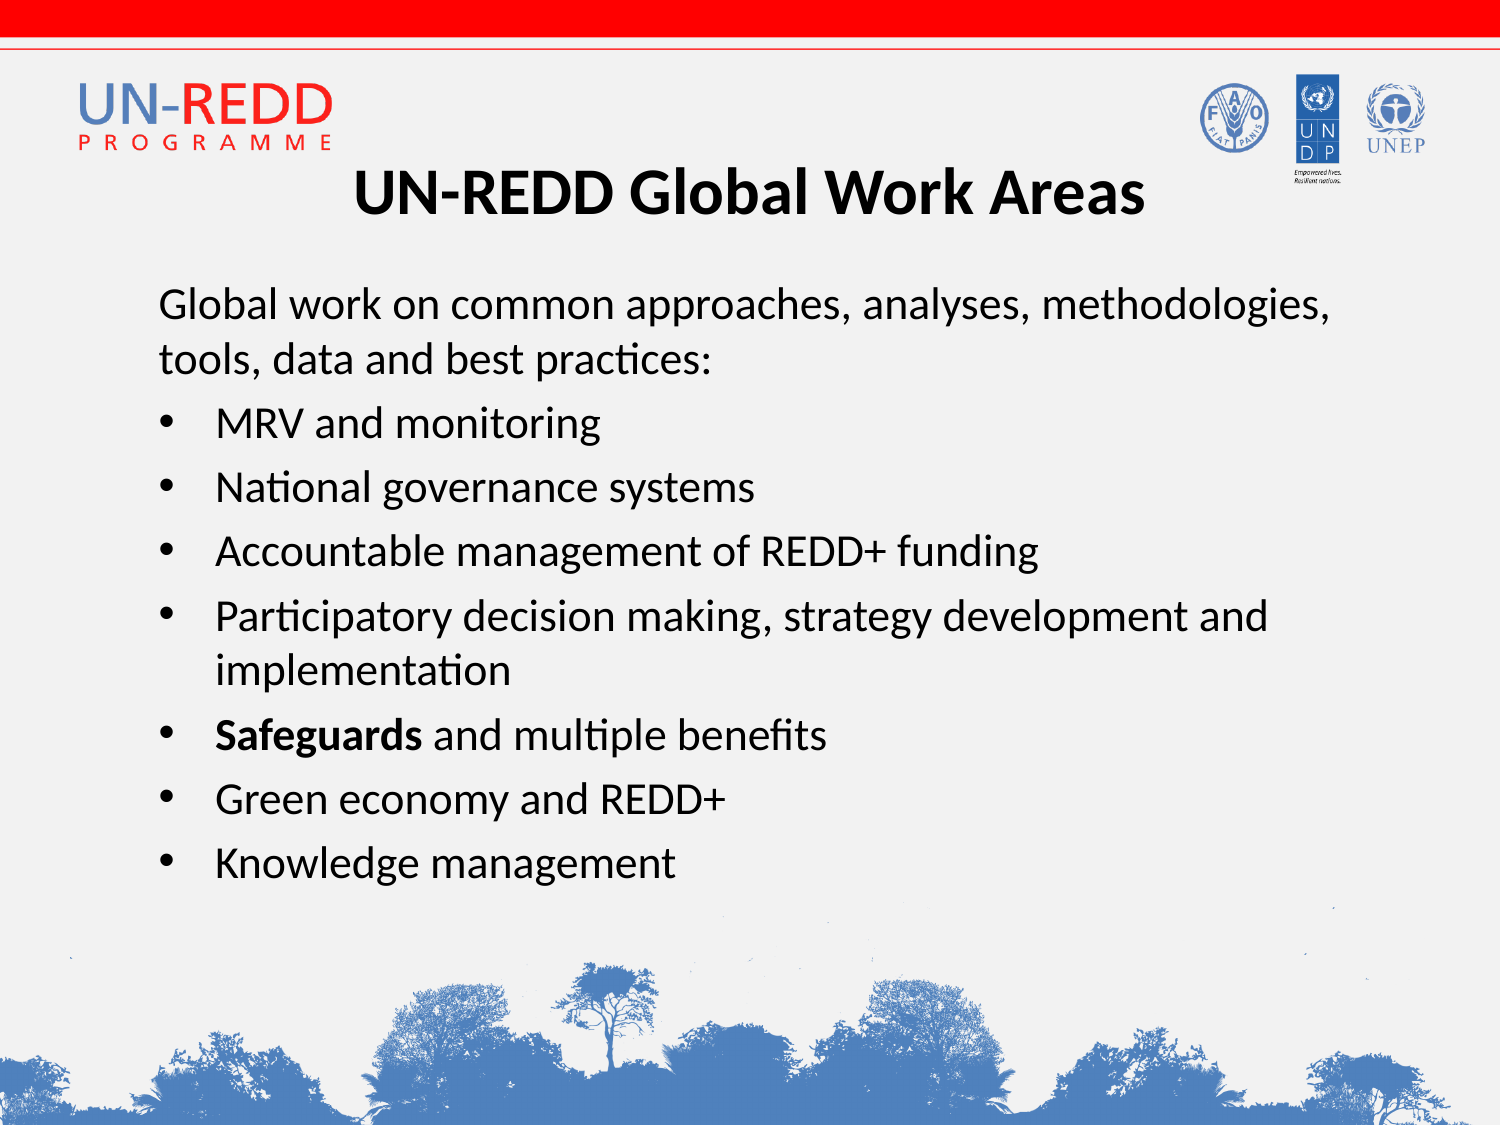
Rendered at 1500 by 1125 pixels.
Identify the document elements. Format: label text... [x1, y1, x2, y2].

picture [1200, 74, 1425, 140]
list Global work on common approaches, analyses, methodologies, tools, data and best practices: MRV and monitoring National governance systems Accountable management of REDD+ funding Participatory decision making, strategy development and implementation Safeguards and multiple benefits Green economy and REDD+ Knowledge management [143, 266, 1357, 1004]
text_box UN-REDD Global Work Areas [0, 140, 1500, 235]
picture [74, 74, 345, 140]
picture [0, 821, 1500, 1125]
